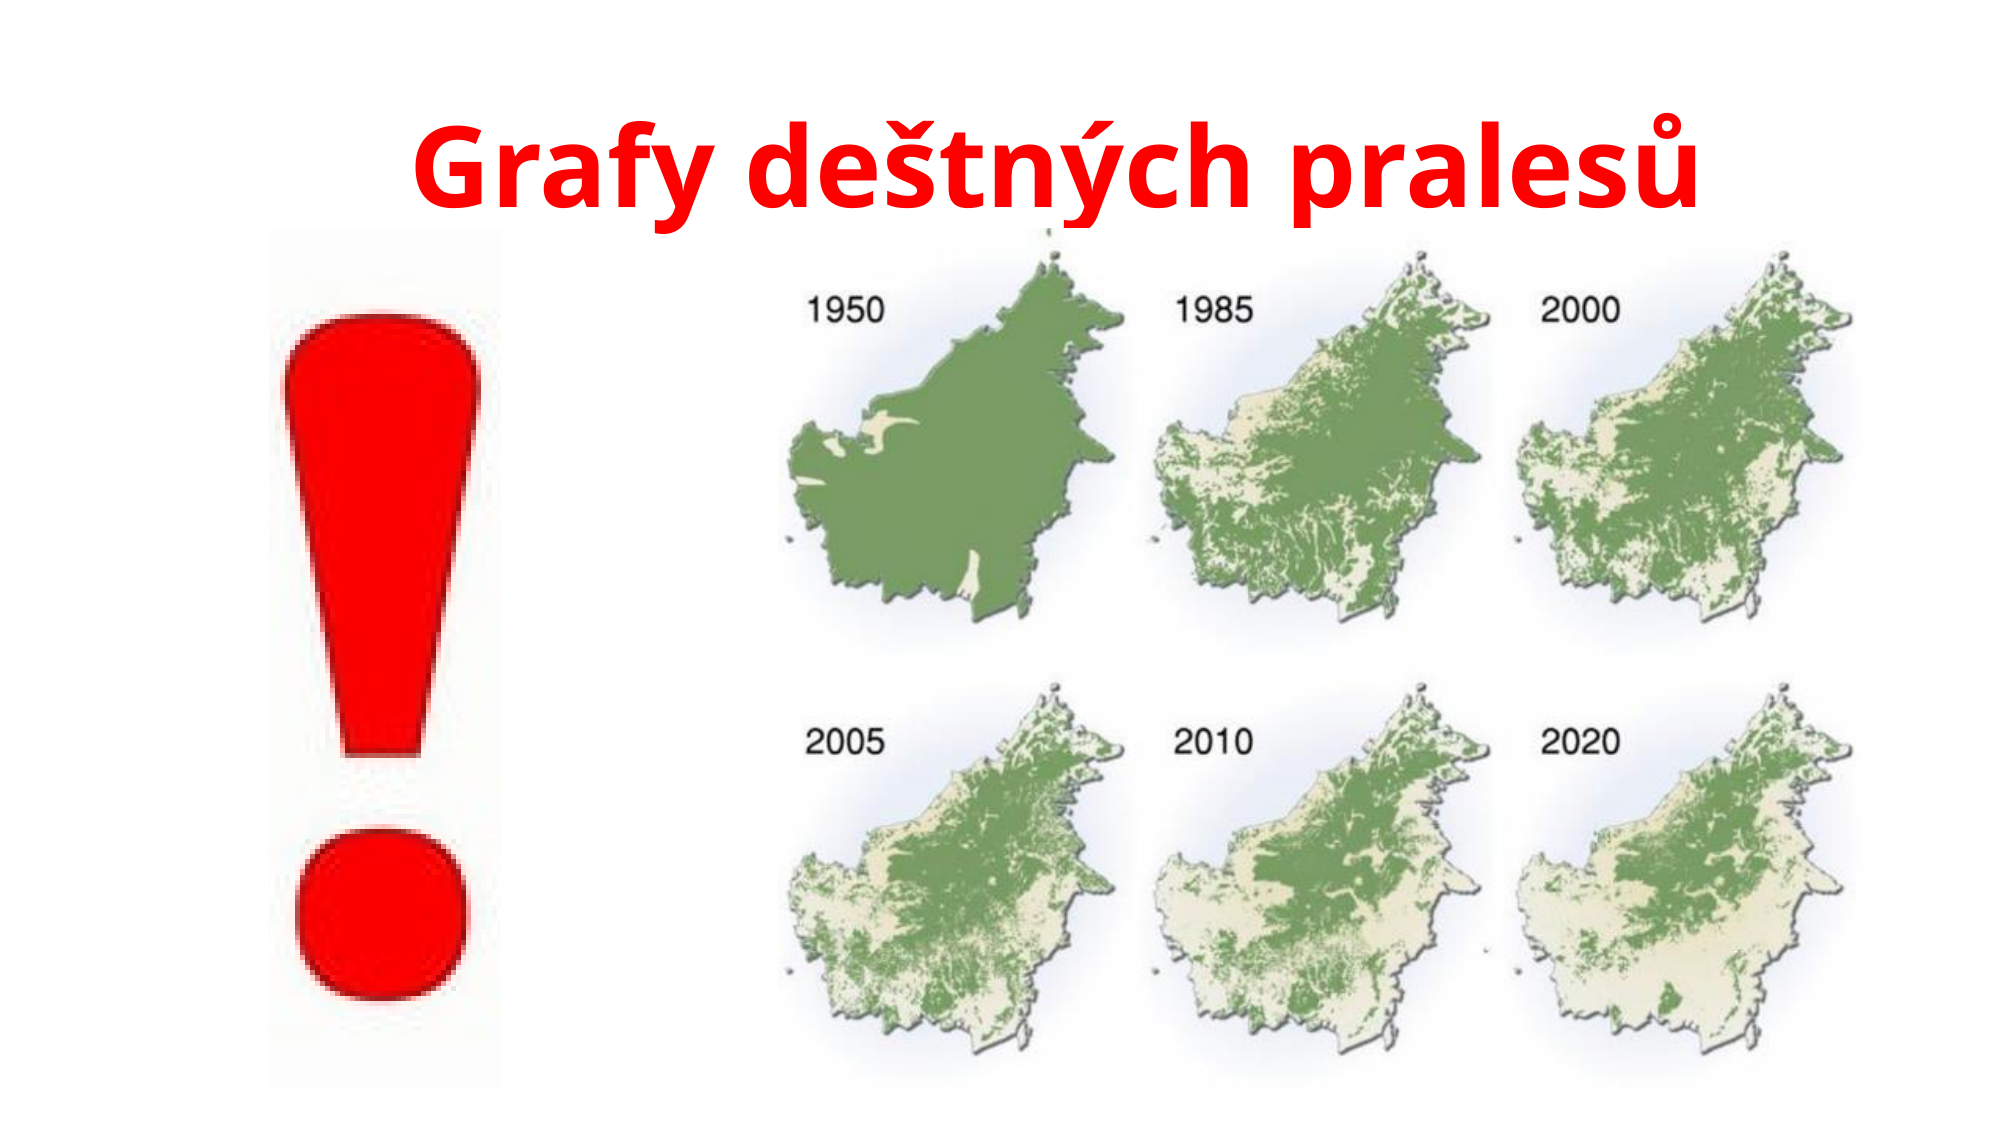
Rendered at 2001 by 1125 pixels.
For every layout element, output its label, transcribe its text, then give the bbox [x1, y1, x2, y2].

title Grafy deštných pralesů [394, 62, 2000, 280]
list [778, 228, 1863, 1089]
picture [268, 229, 501, 1090]
